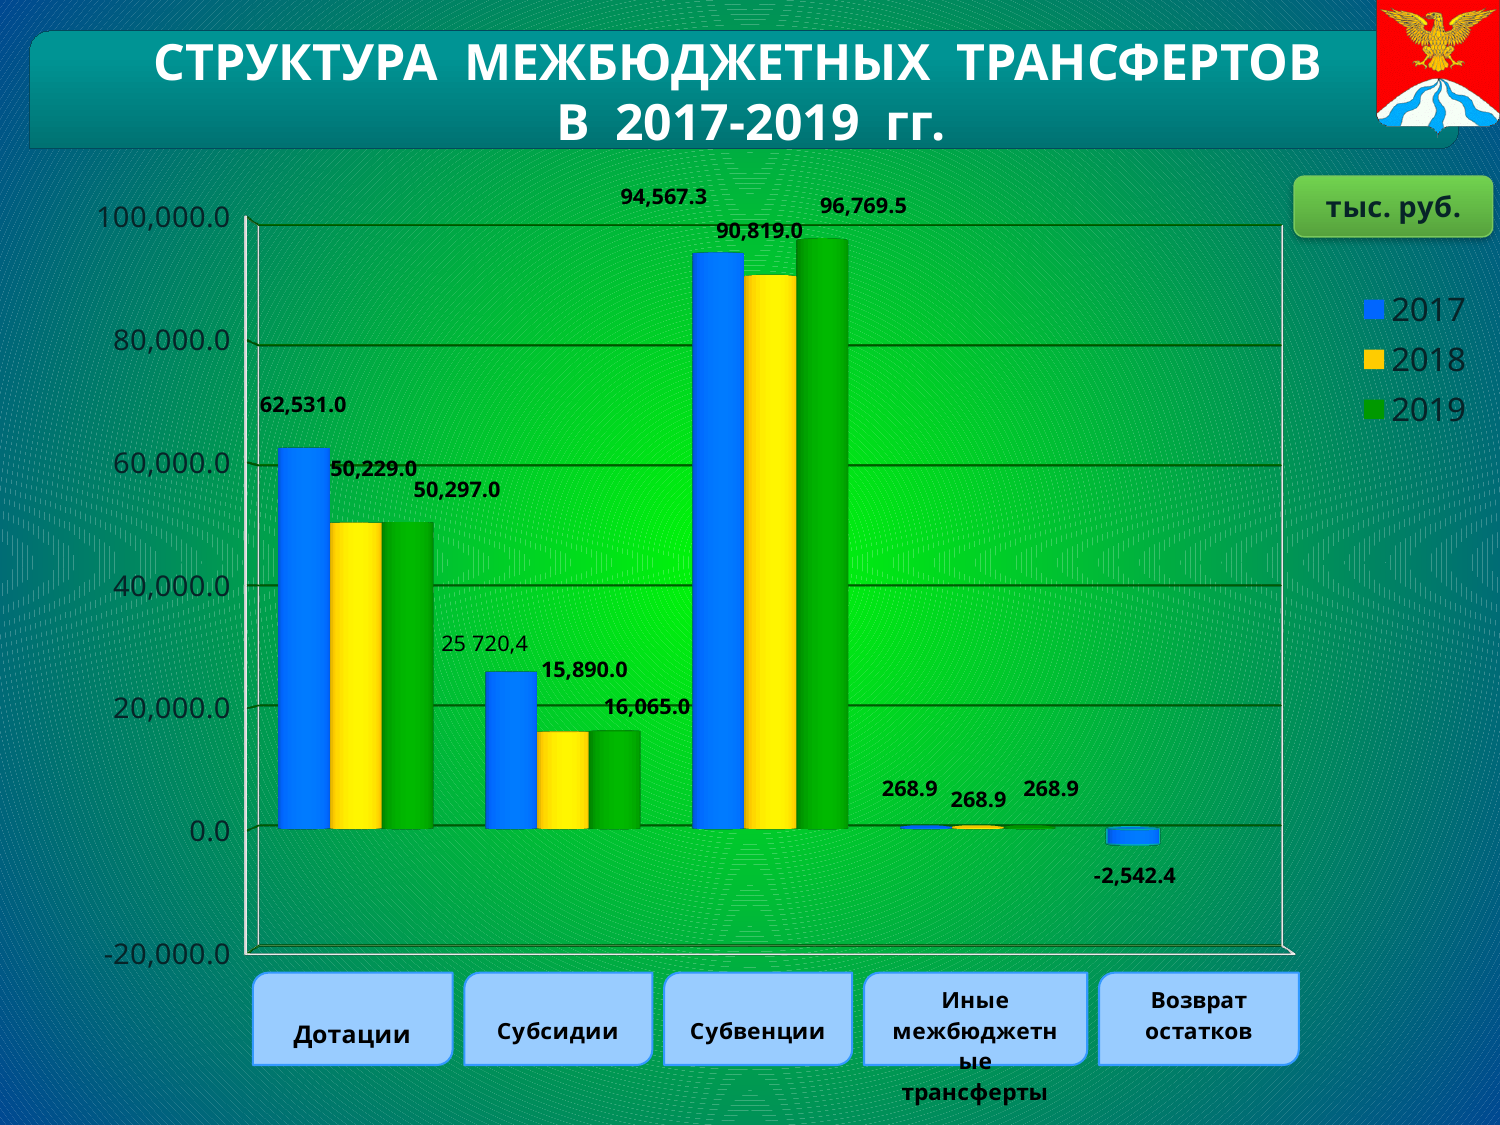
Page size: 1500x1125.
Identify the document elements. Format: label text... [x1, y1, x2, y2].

text_box СТРУКТУРА МЕЖБЮДЖЕТНЫХ ТРАНСФЕРТОВ В 2017-2019 гг. [29, 30, 1450, 149]
chart [762, 224, 767, 237]
picture [1375, 0, 1500, 142]
chart [29, 172, 1500, 1107]
